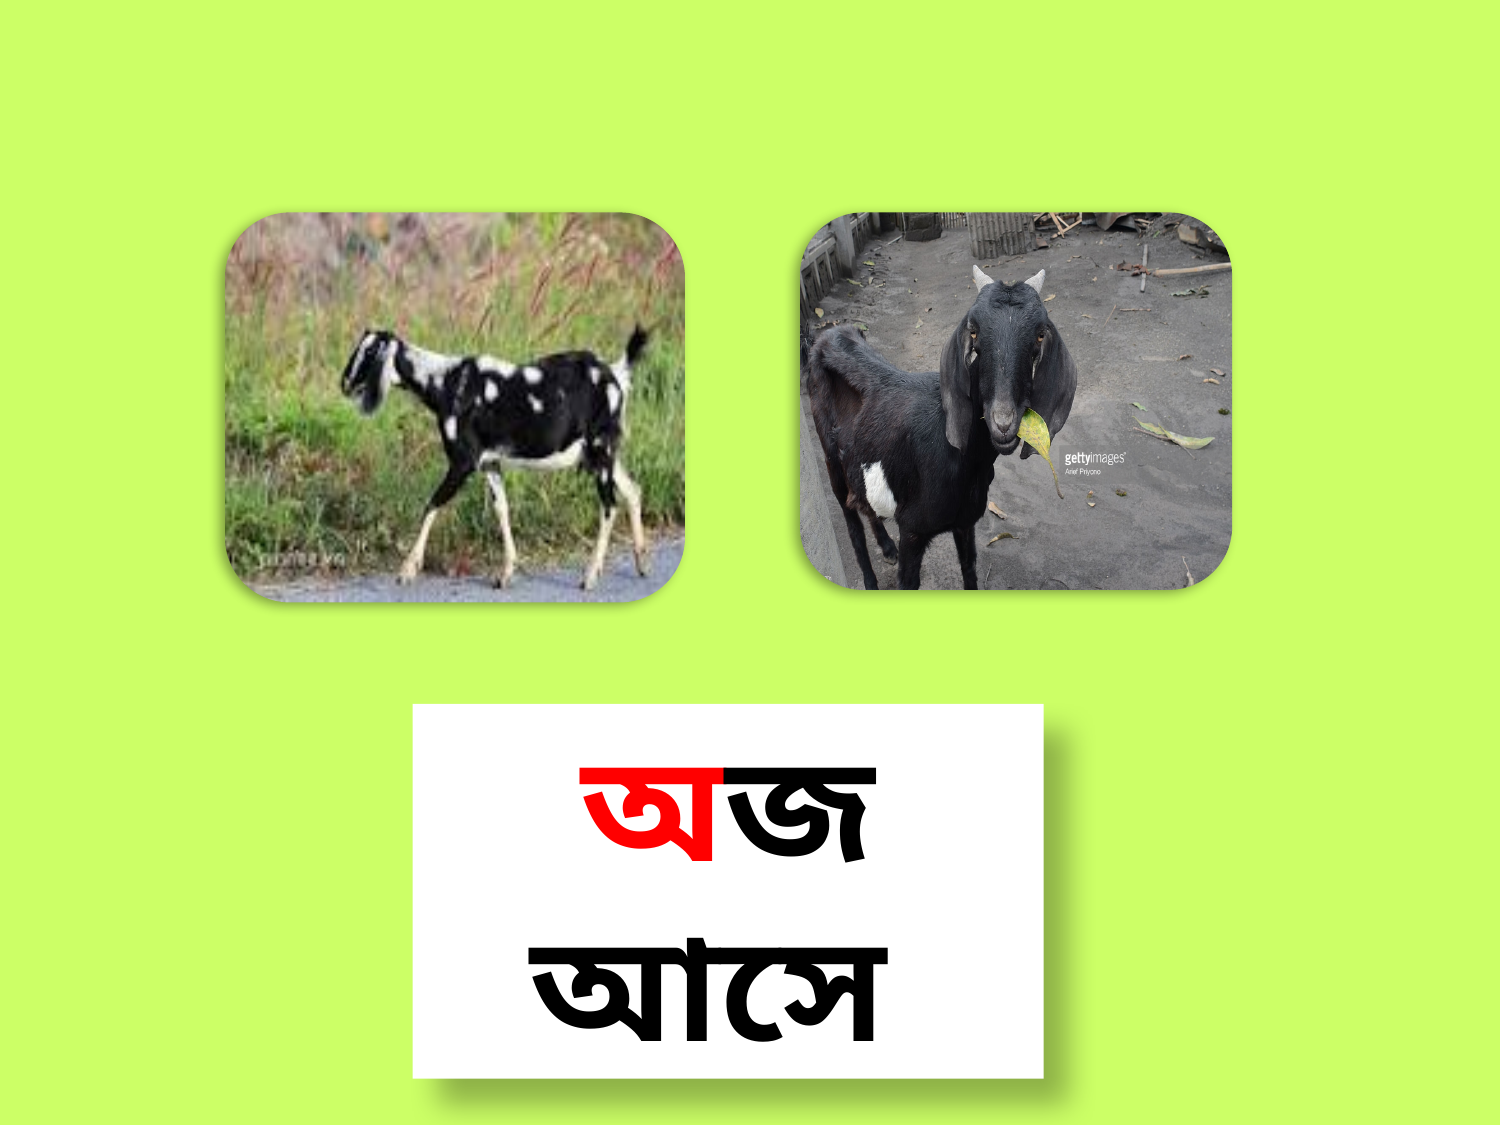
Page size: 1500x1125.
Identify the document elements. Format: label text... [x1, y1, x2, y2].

picture [799, 212, 1233, 591]
text_box অজ আসে [412, 703, 1044, 1079]
picture [224, 212, 686, 603]
